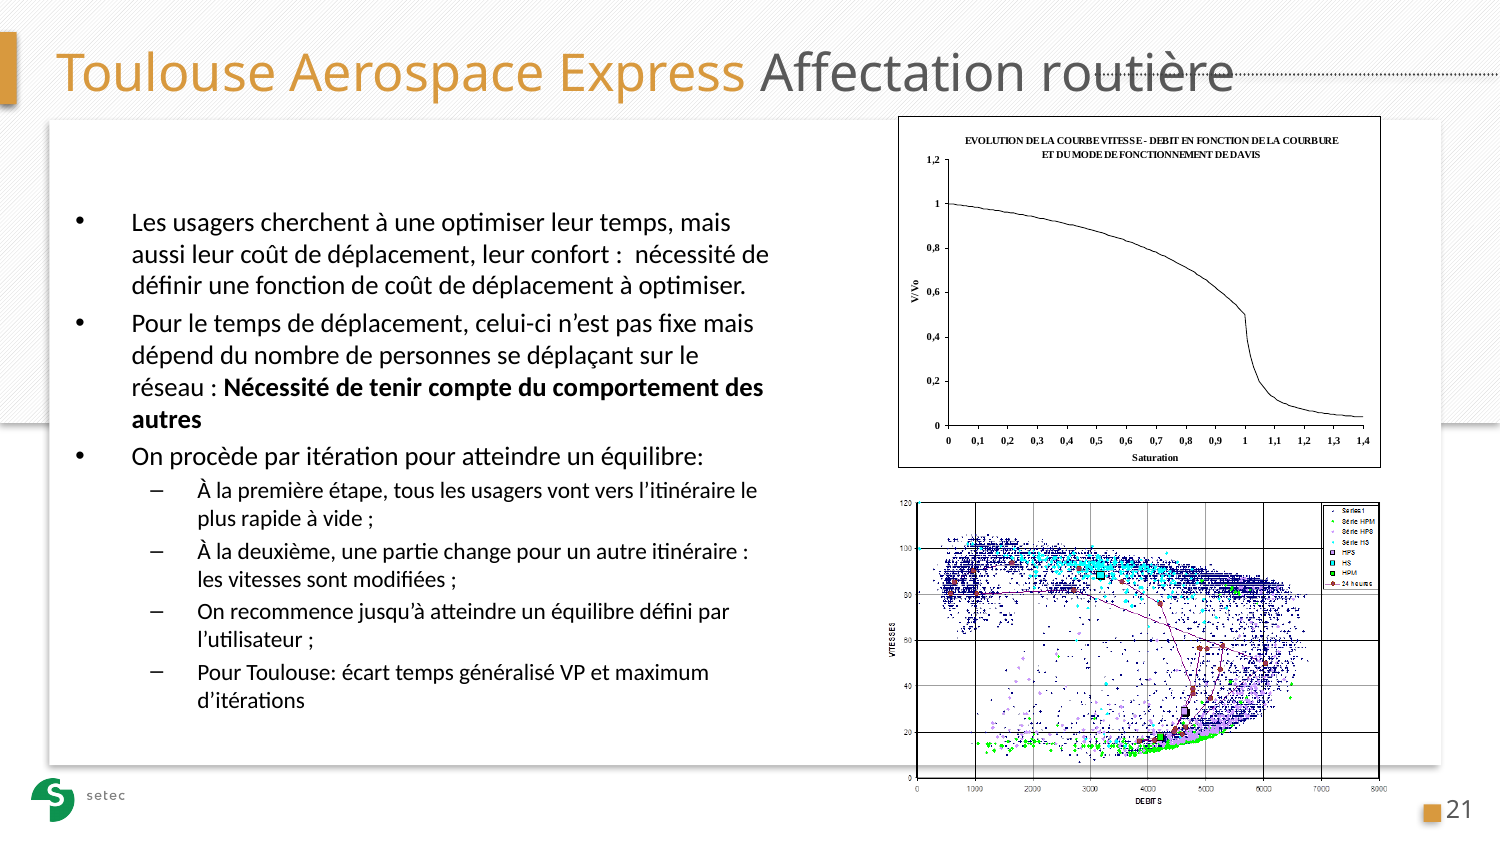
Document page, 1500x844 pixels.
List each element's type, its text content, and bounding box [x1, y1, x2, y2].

list Les usagers cherchent à une optimiser leur temps, mais aussi leur coût de déplacement, leur confort : nécessité de définir une fonction de coût de déplacement à optimiser. Pour le temps de déplacement, celui-ci n’est pas fixe mais dépend du nombre de personnes se déplaçant sur le réseau : Nécessité de tenir compte du comportement des autres On procède par itération pour atteindre un équilibre: À la première étape, tous les usagers vont vers l’itinéraire le plus rapide à vide ; À la deuxième, une partie change pour un autre itinéraire : les vitesses sont modifiées ; On recommence jusqu’à atteindre un équilibre défini par l’utilisateur ; Pour Toulouse: écart temps généralisé VP et maximum d’itérations [60, 196, 789, 760]
picture [876, 493, 1392, 811]
slide_number 21 [1139, 788, 1490, 834]
title Toulouse Aerospace Express Affectation routière [41, 0, 1391, 141]
picture [893, 111, 1385, 472]
picture [31, 778, 125, 822]
